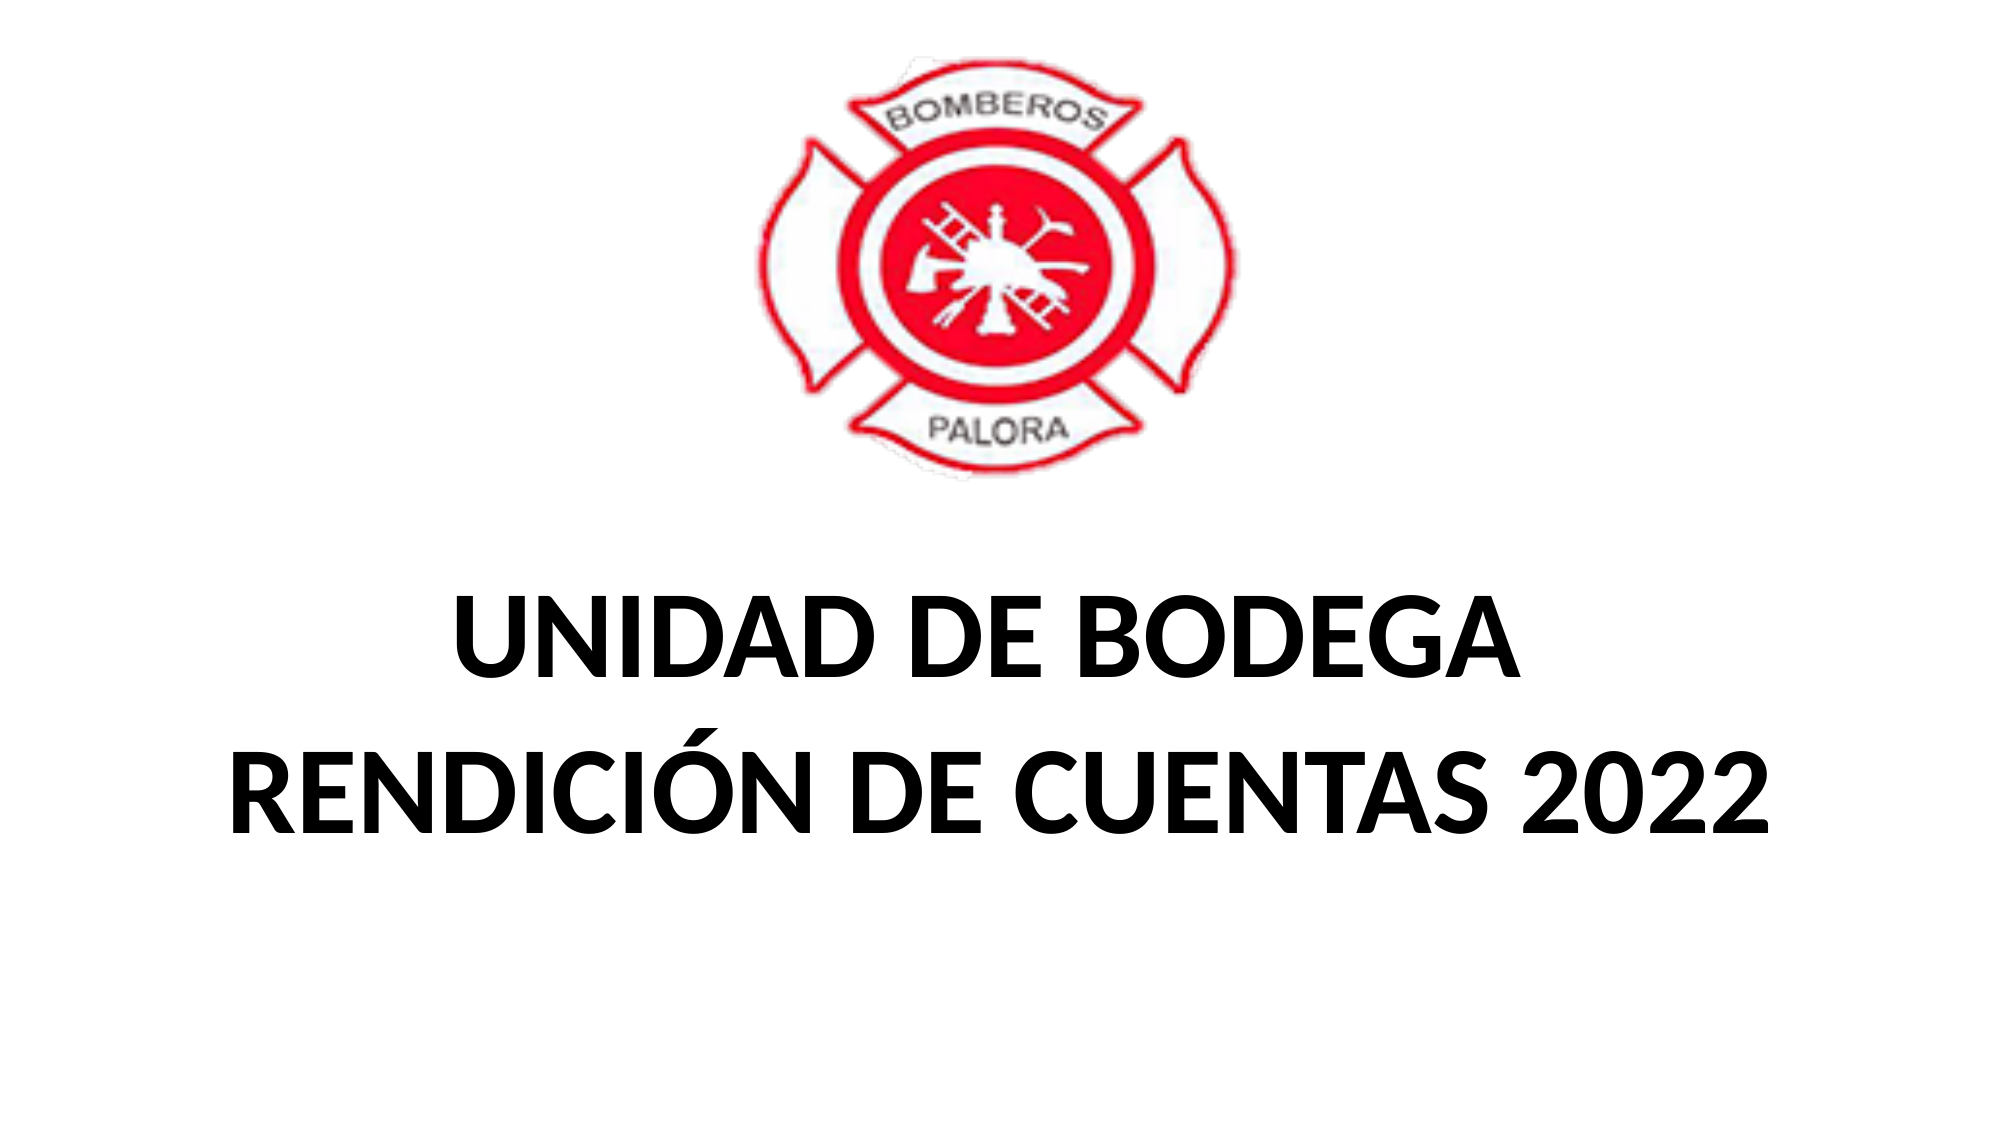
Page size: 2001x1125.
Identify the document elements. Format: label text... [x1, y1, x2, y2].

list UNIDAD DE BODEGA RENDICIÓN DE CUENTAS 2022 [140, 562, 1860, 944]
picture [752, 48, 1248, 493]
